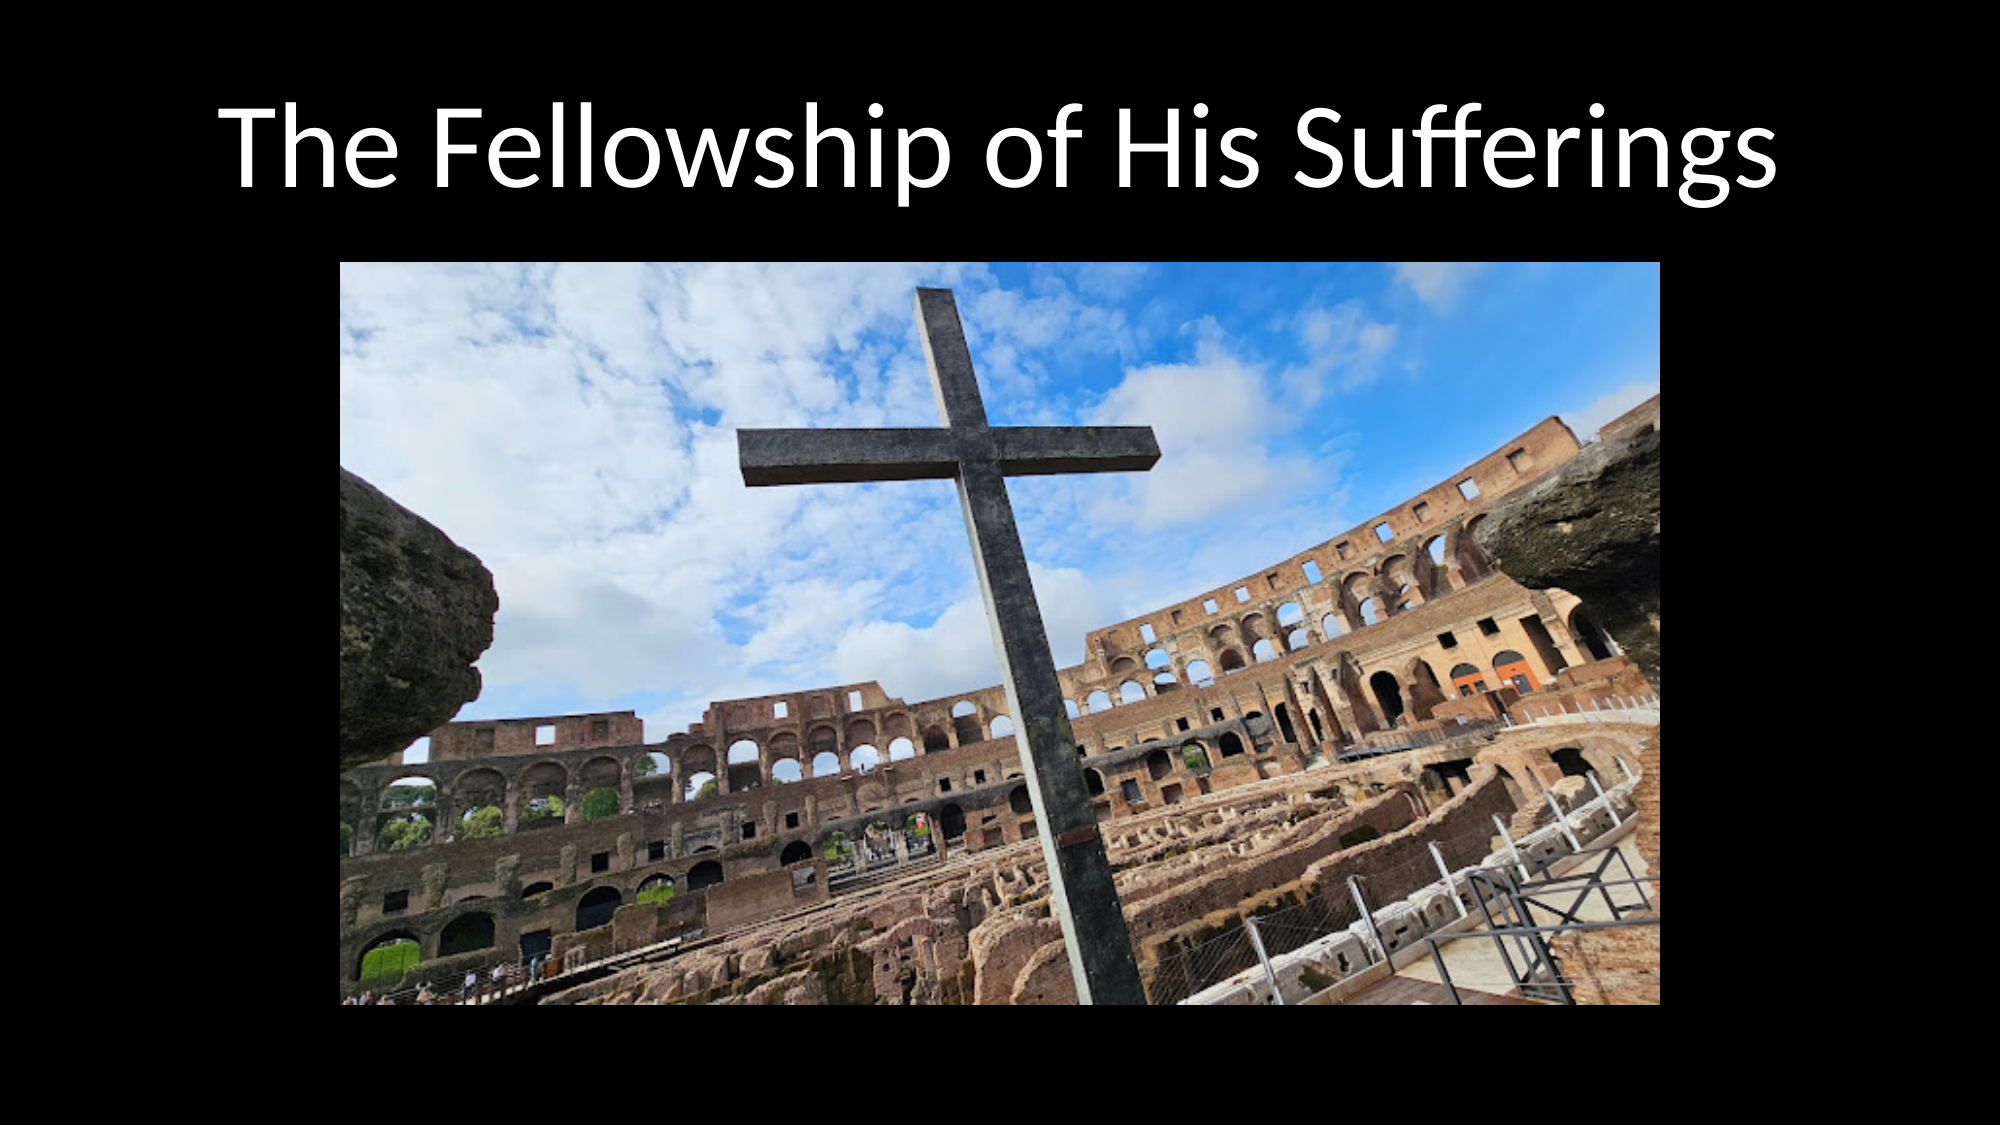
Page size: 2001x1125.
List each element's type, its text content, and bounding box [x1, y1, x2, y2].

title The Fellowship of His Sufferings [99, 45, 1900, 233]
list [340, 262, 1660, 1006]
